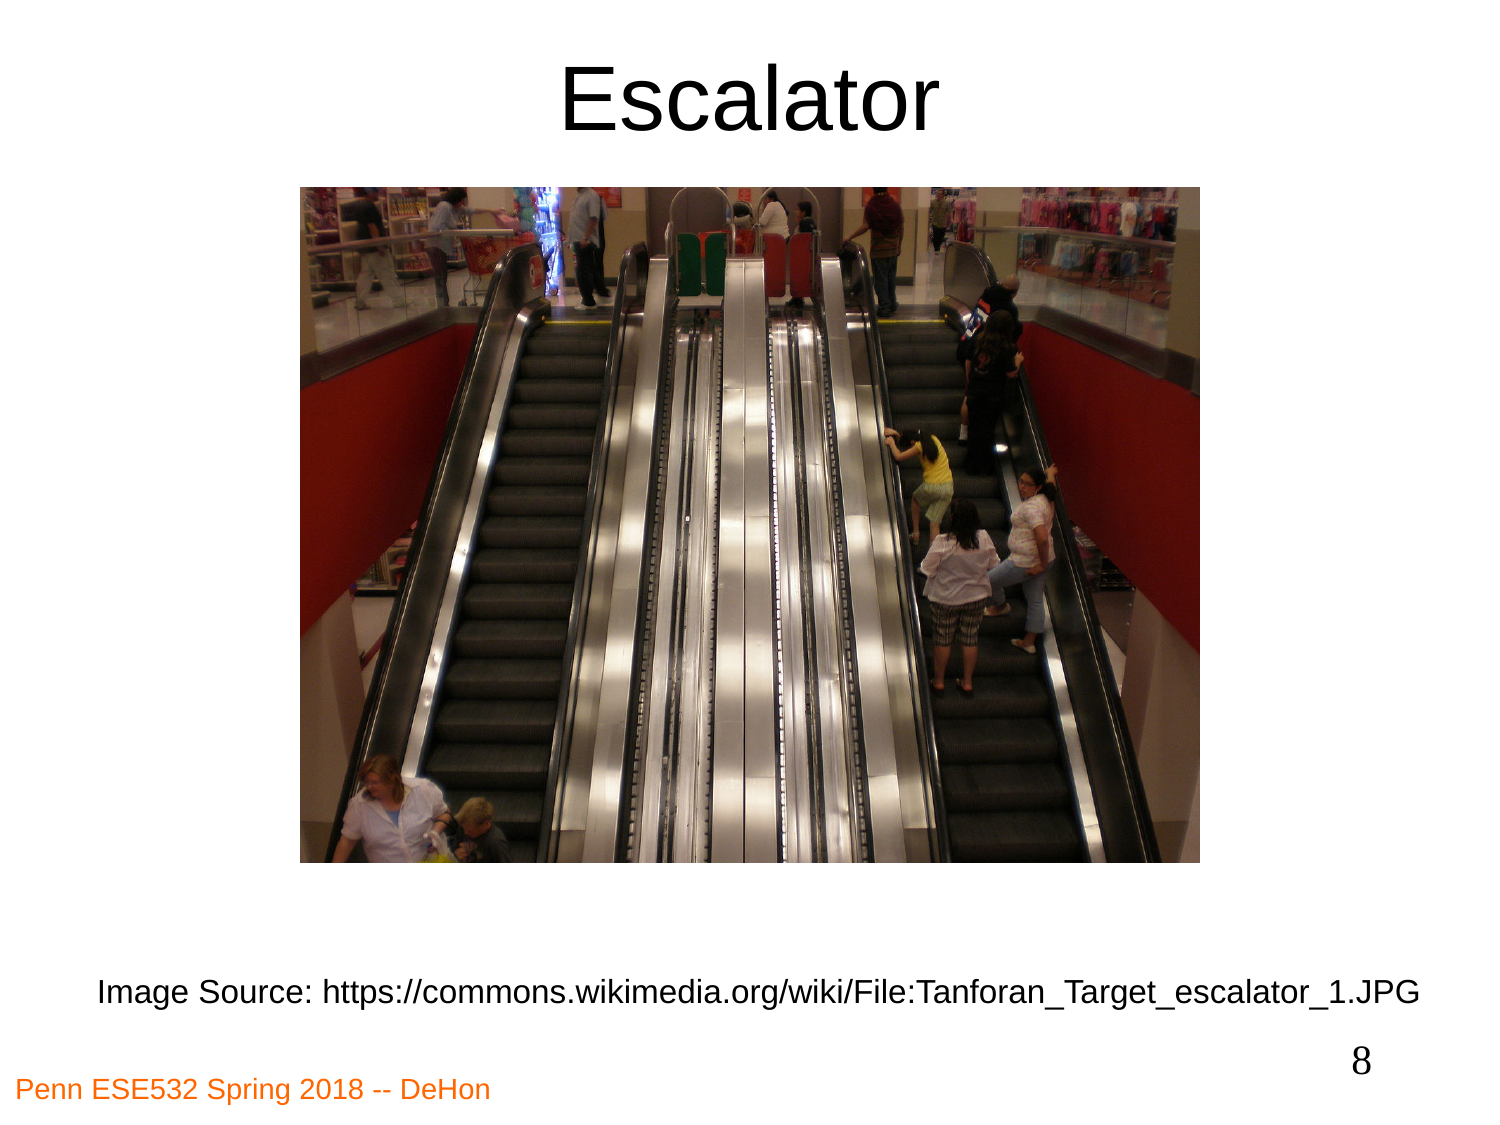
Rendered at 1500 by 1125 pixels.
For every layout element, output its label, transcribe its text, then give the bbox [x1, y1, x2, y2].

title Escalator [112, 0, 1388, 187]
slide_number 8 [1074, 1024, 1388, 1101]
slide_number Penn ESE532 Spring 2018 -- DeHon [0, 1062, 688, 1125]
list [112, 187, 1388, 863]
text_box Image Source: https://commons.wikimedia.org/wiki/File:Tanforan_Target_escalator_1.JPG [82, 962, 1438, 1018]
